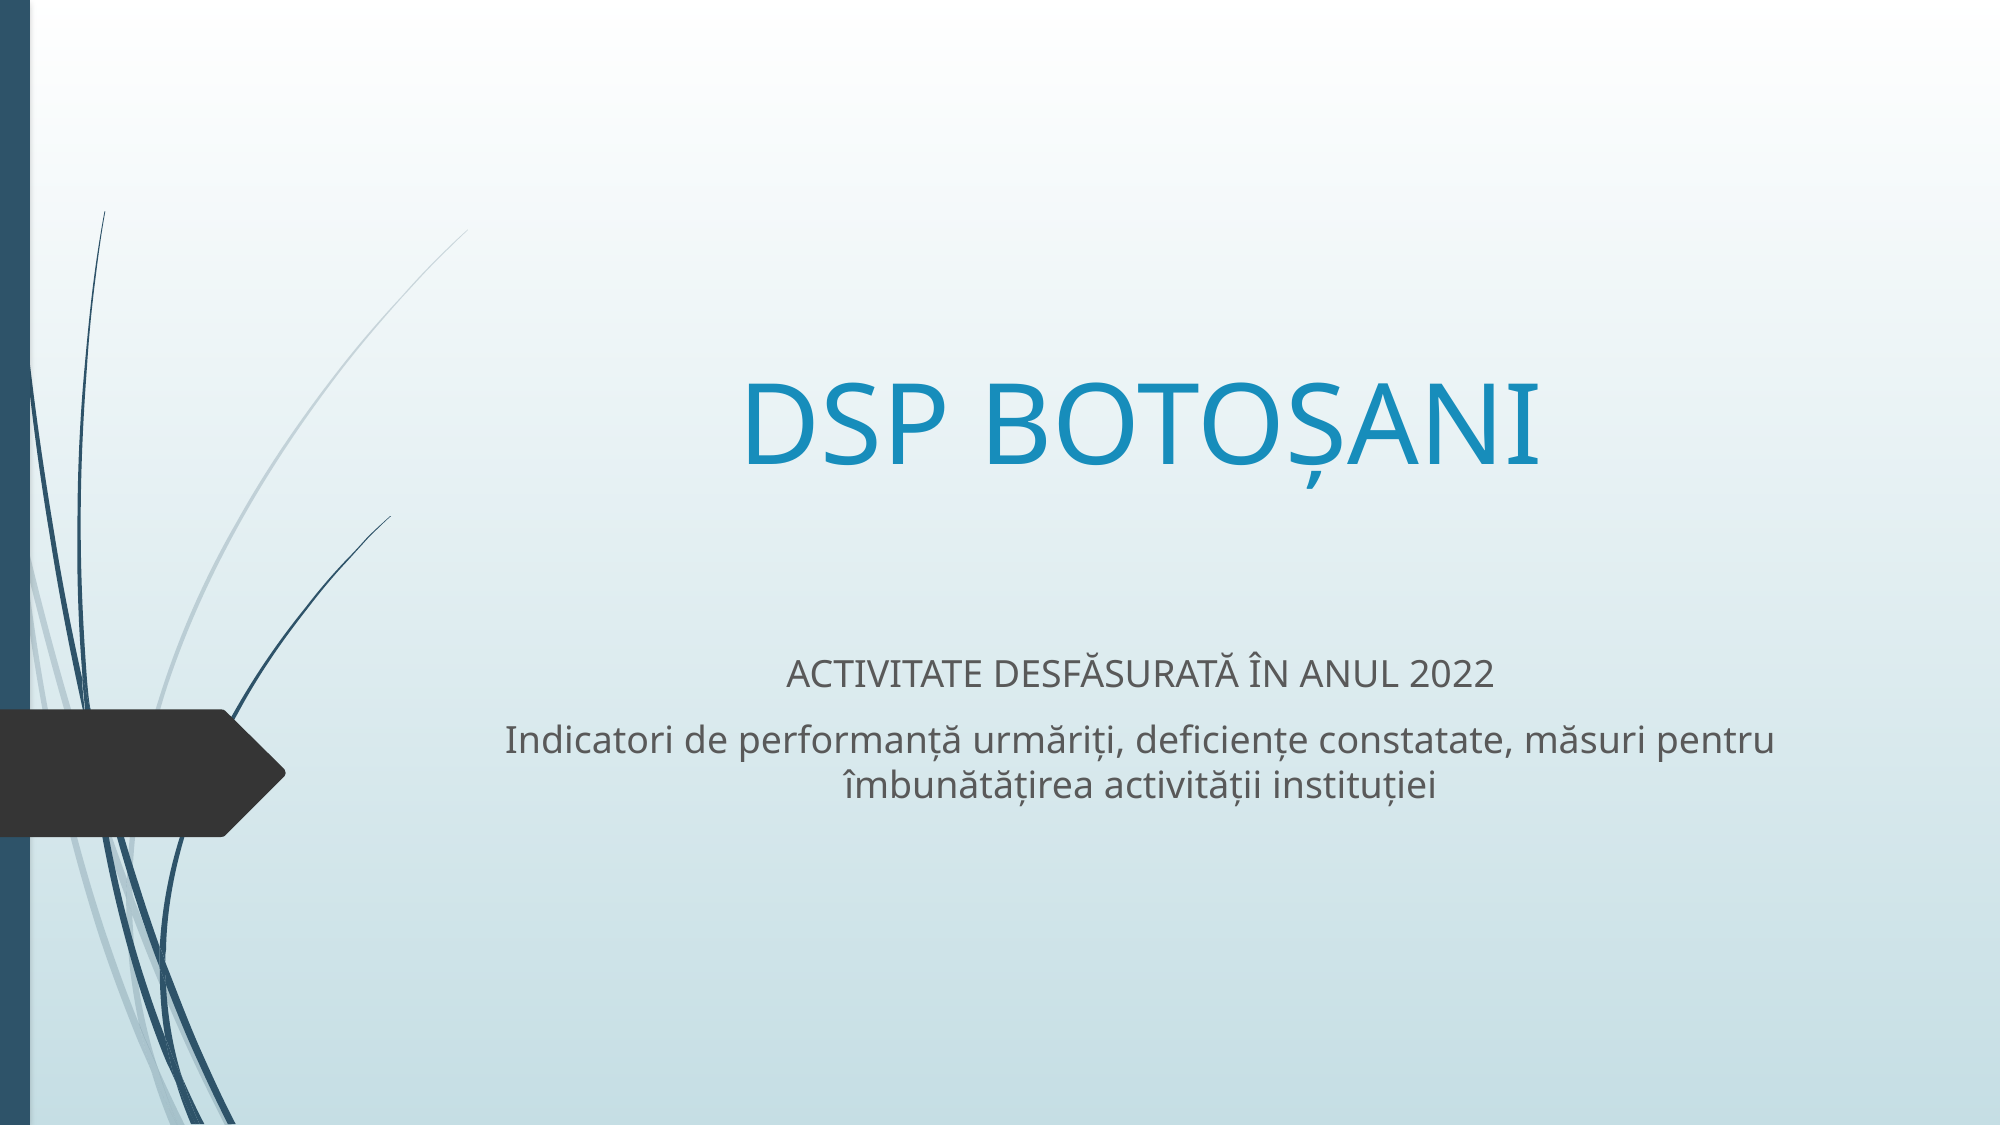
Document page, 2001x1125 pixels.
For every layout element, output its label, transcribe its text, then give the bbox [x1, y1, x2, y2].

title DSP BOTOȘANI [409, 123, 1873, 495]
subtitle ACTIVITATE DESFĂSURATĂ ÎN ANUL 2022 Indicatori de performanță urmăriți, deficiențe constatate, măsuri pentru îmbunătățirea activității instituției [409, 642, 1873, 828]
